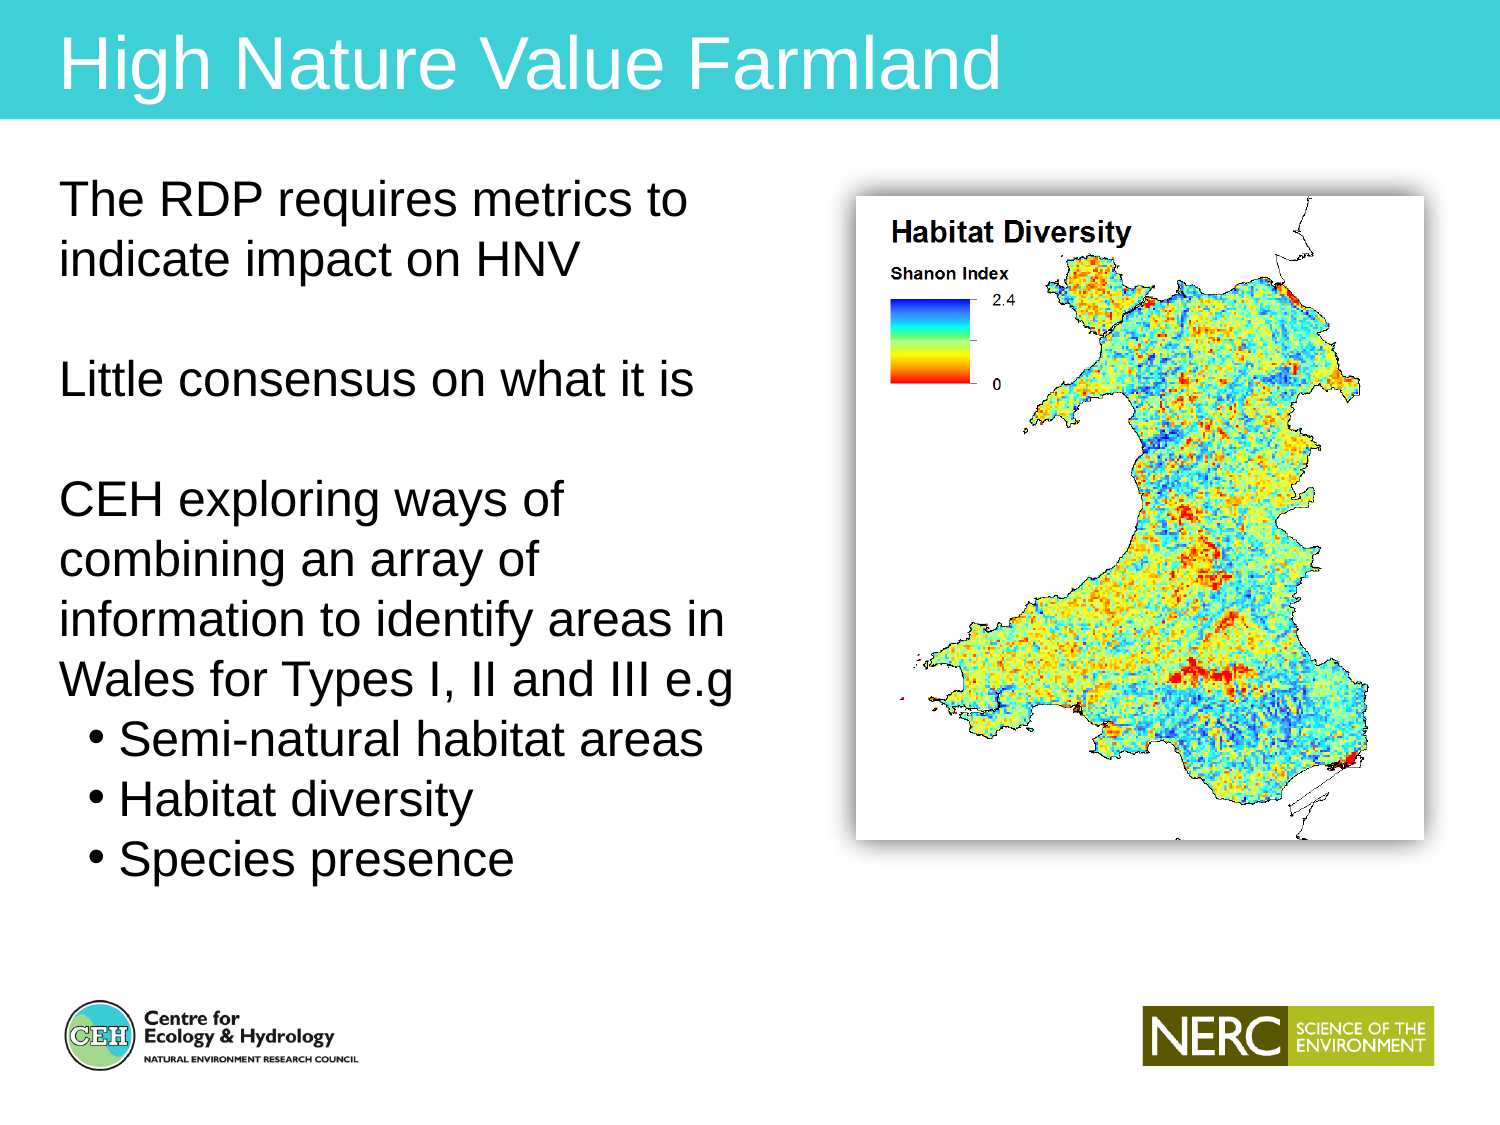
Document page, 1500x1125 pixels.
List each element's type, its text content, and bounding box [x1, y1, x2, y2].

picture [856, 196, 1424, 840]
list The RDP requires metrics to indicate impact on HNV Little consensus on what it is CEH exploring ways of combining an array of information to identify areas in Wales for Types I, II and III e.g Semi-natural habitat areas Habitat diversity Species presence [0, 119, 833, 1125]
picture [1139, 1003, 1436, 1068]
list High Nature Value Farmland [0, 0, 1500, 120]
